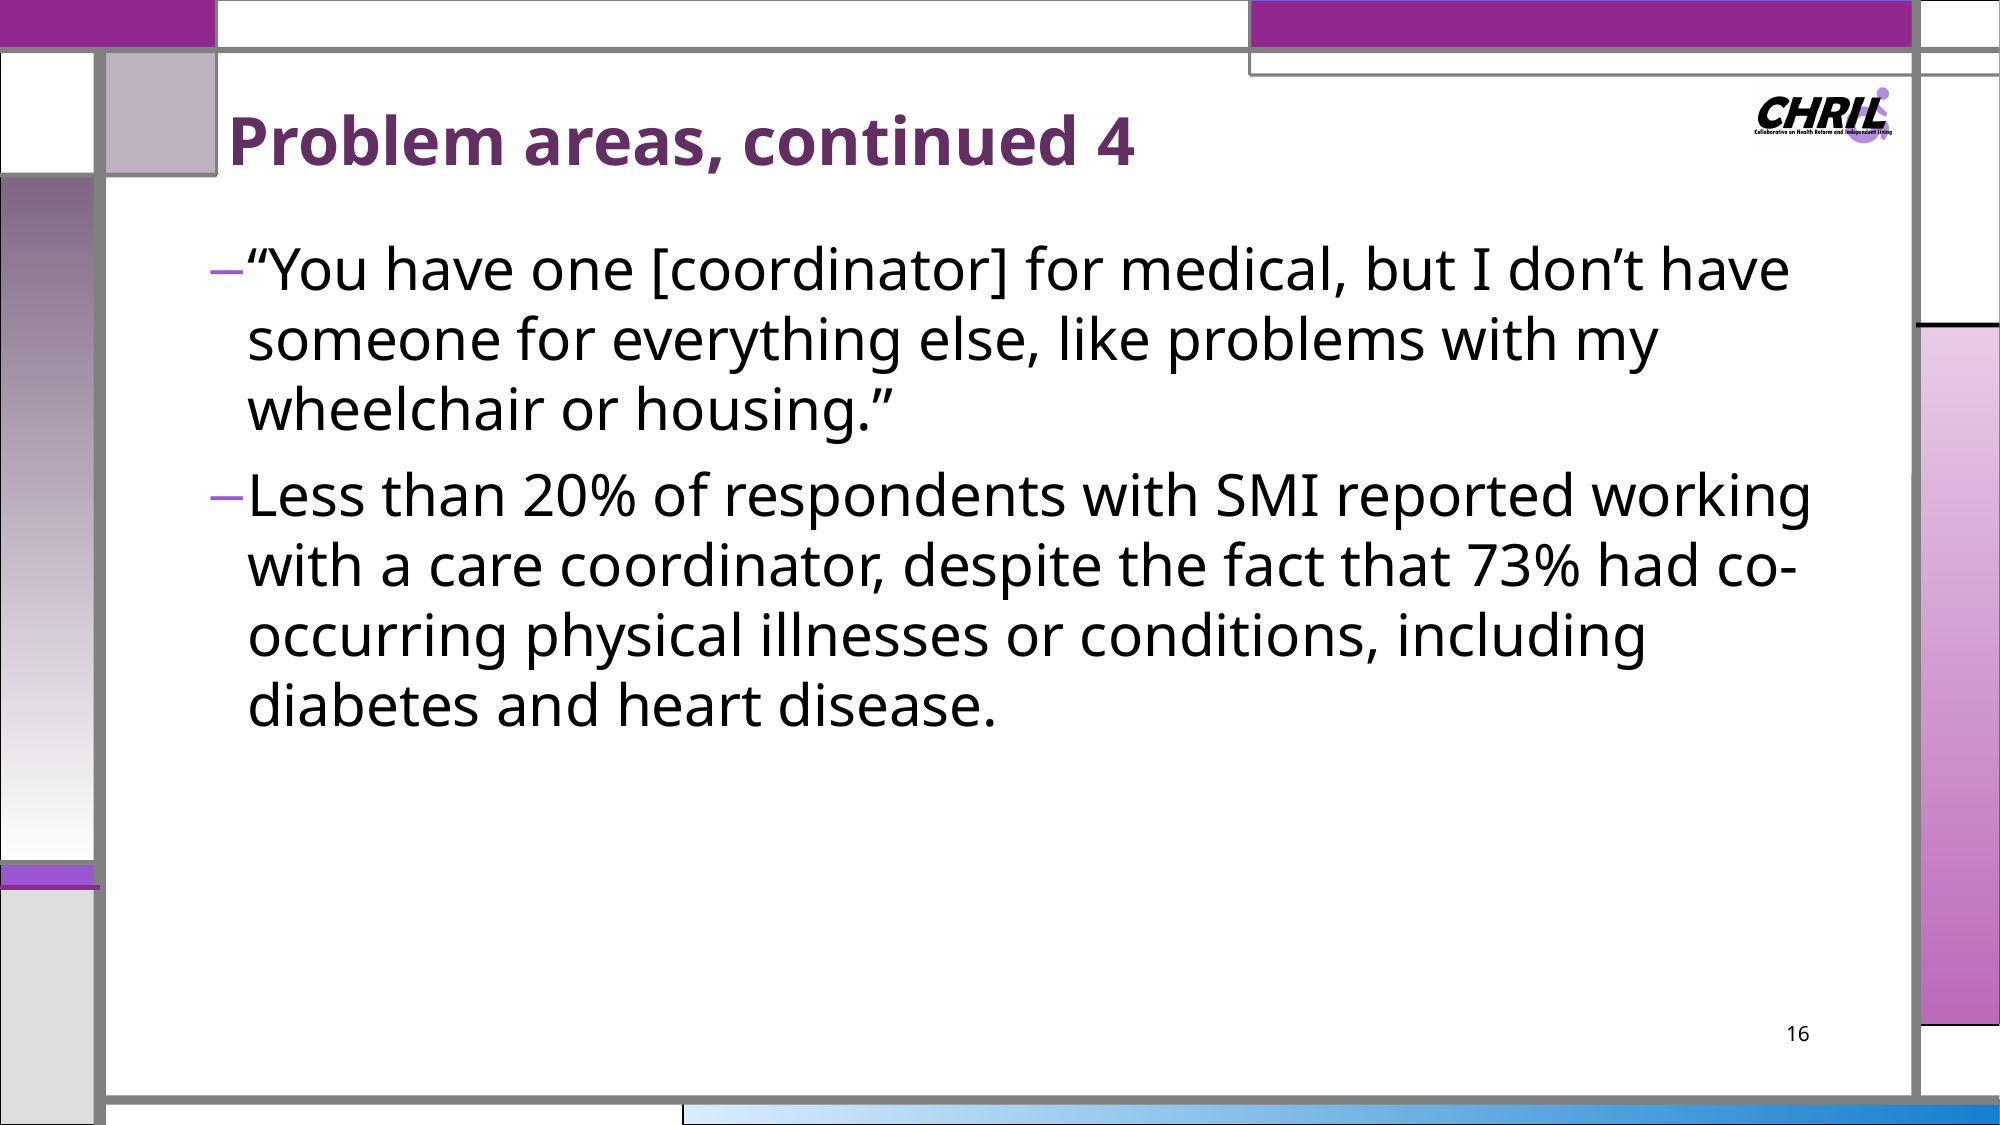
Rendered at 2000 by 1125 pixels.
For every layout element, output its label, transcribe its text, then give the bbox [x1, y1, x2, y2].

list “You have one [coordinator] for medical, but I don’t have someone for everything else, like problems with my wheelchair or housing.” Less than 20% of respondents with SMI reported working with a care coordinator, despite the fact that 73% had co-occurring physical illnesses or conditions, including diabetes and heart disease. [149, 224, 1875, 988]
picture [1749, 82, 1900, 150]
title Problem areas, continued 4 [212, 75, 1738, 188]
slide_number 16 [1662, 1012, 1825, 1058]
